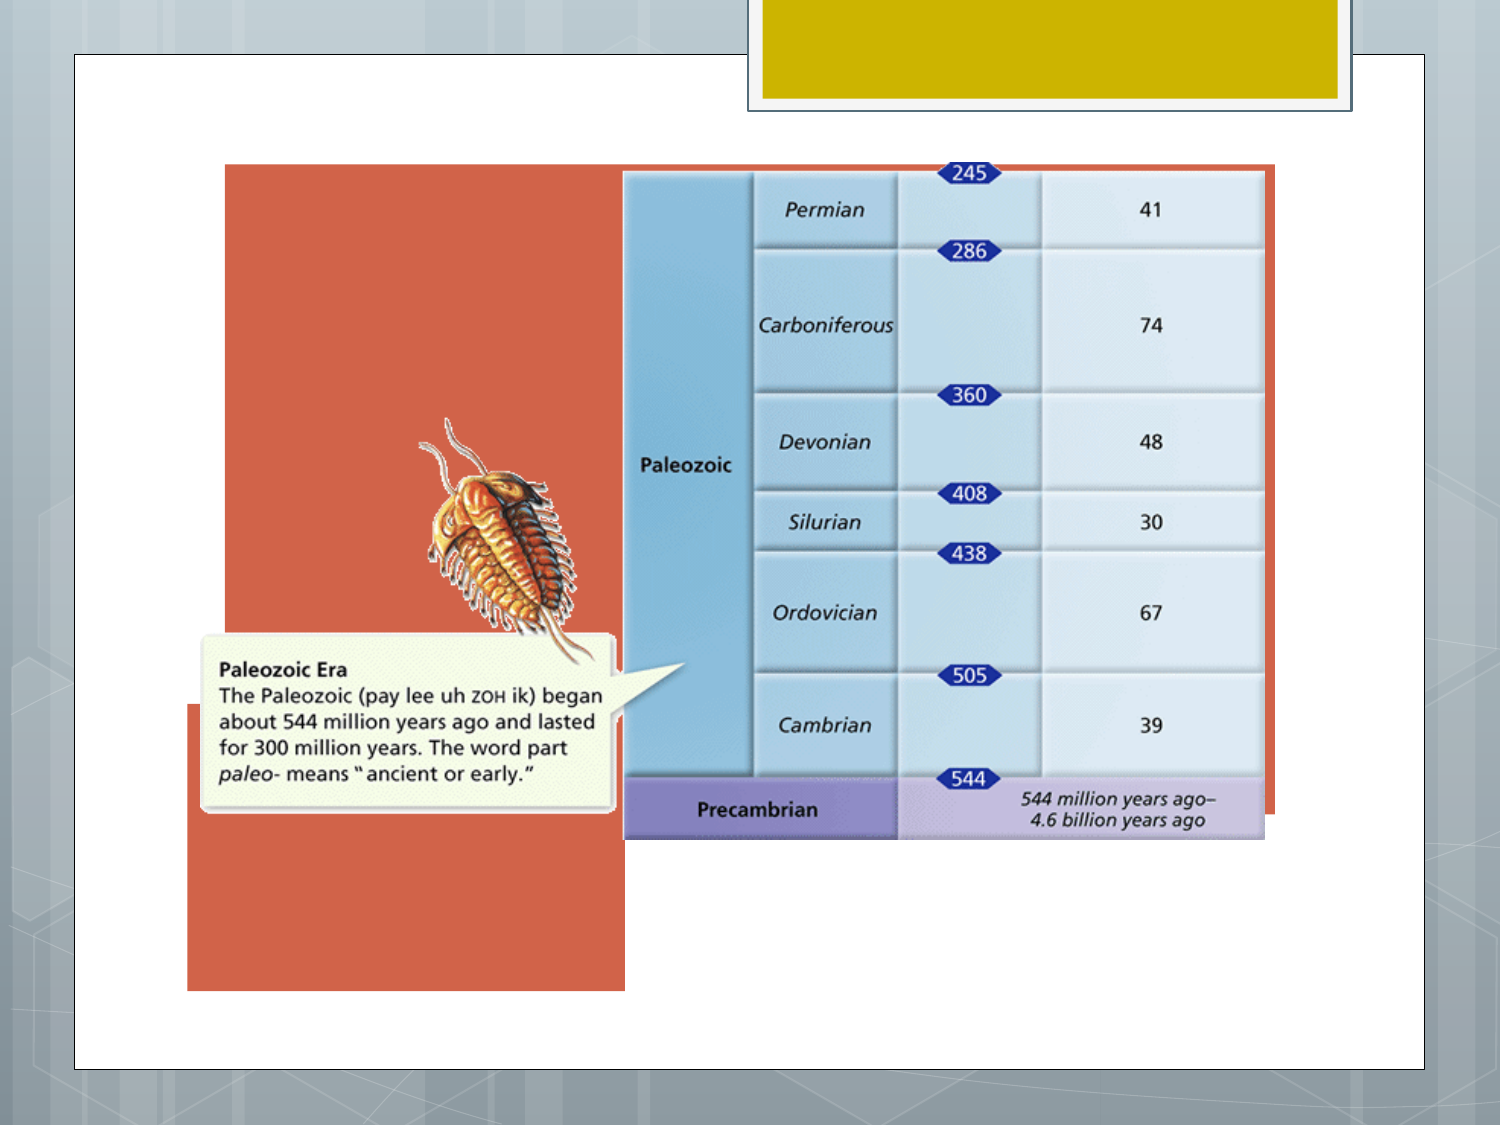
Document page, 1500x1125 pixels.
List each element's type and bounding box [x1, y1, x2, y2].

text_box [187, 162, 1276, 992]
